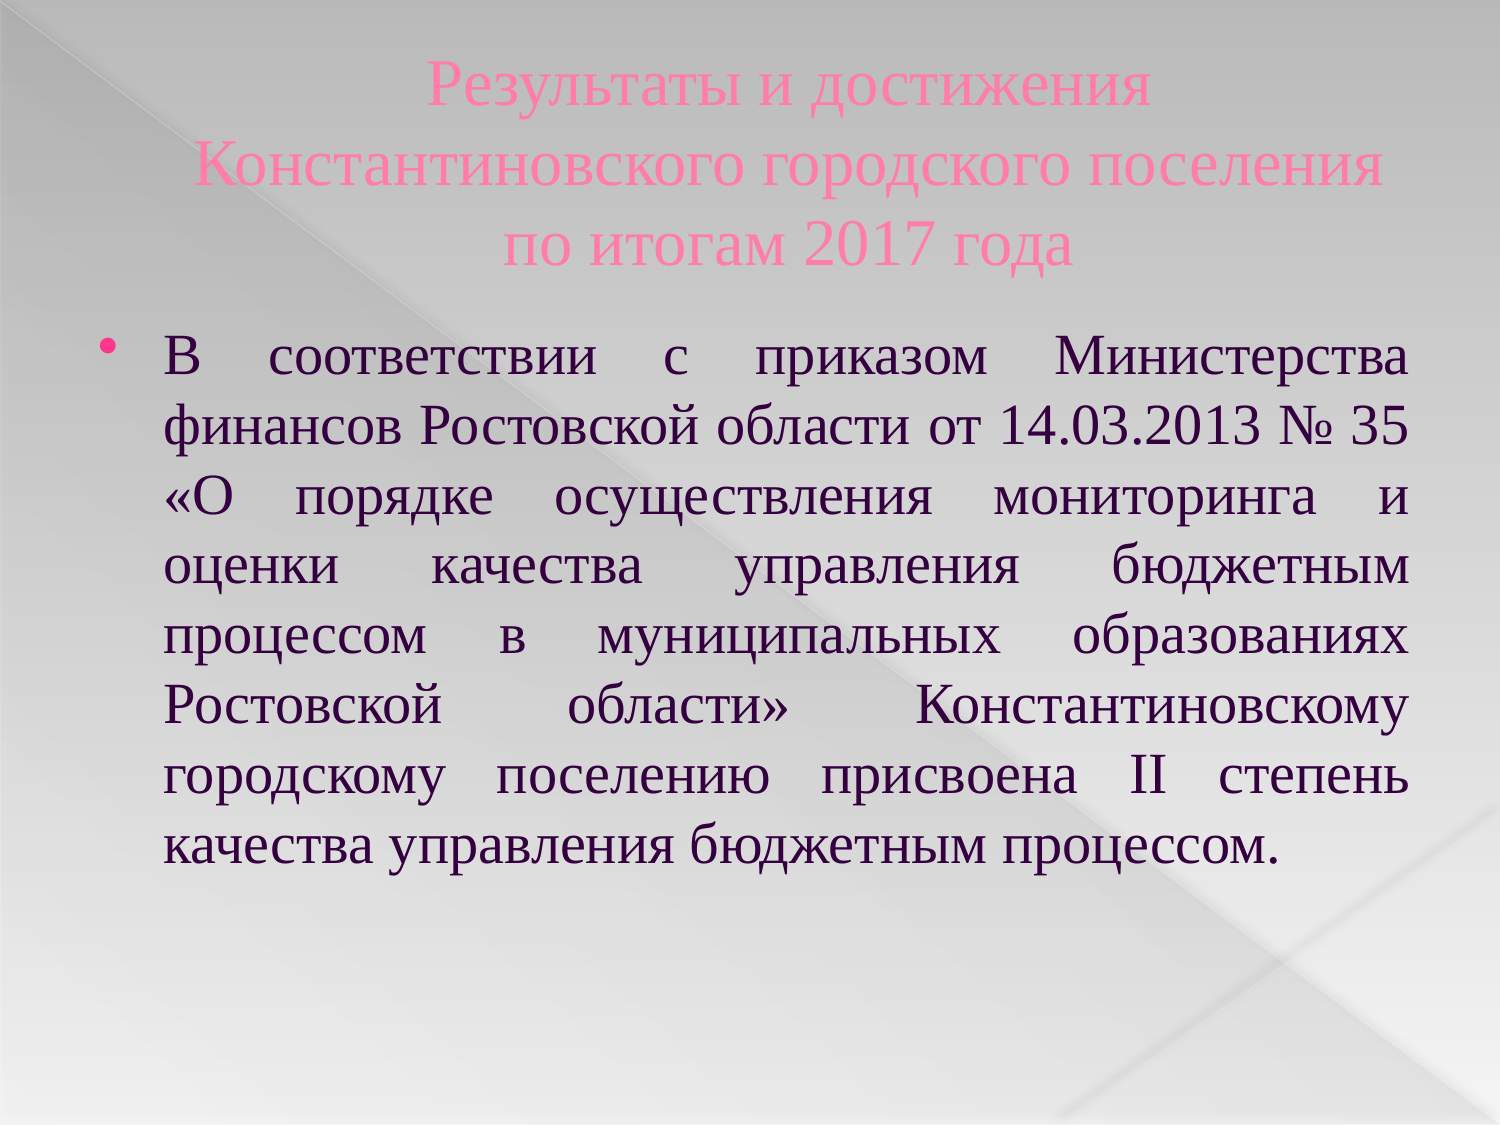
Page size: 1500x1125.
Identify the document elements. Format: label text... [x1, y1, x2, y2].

list В соответствии с приказом Министерства финансов Ростовской области от 14.03.2013 № 35 «О порядке осуществления мониторинга и оценки качества управления бюджетным процессом в муниципальных образованиях Ростовской области» Константиновскому городскому поселению присвоена II степень качества управления бюджетным процессом. [75, 308, 1425, 1059]
title Результаты и достижения Константиновского городского поселения по итогам 2017 года [75, 43, 1425, 274]
